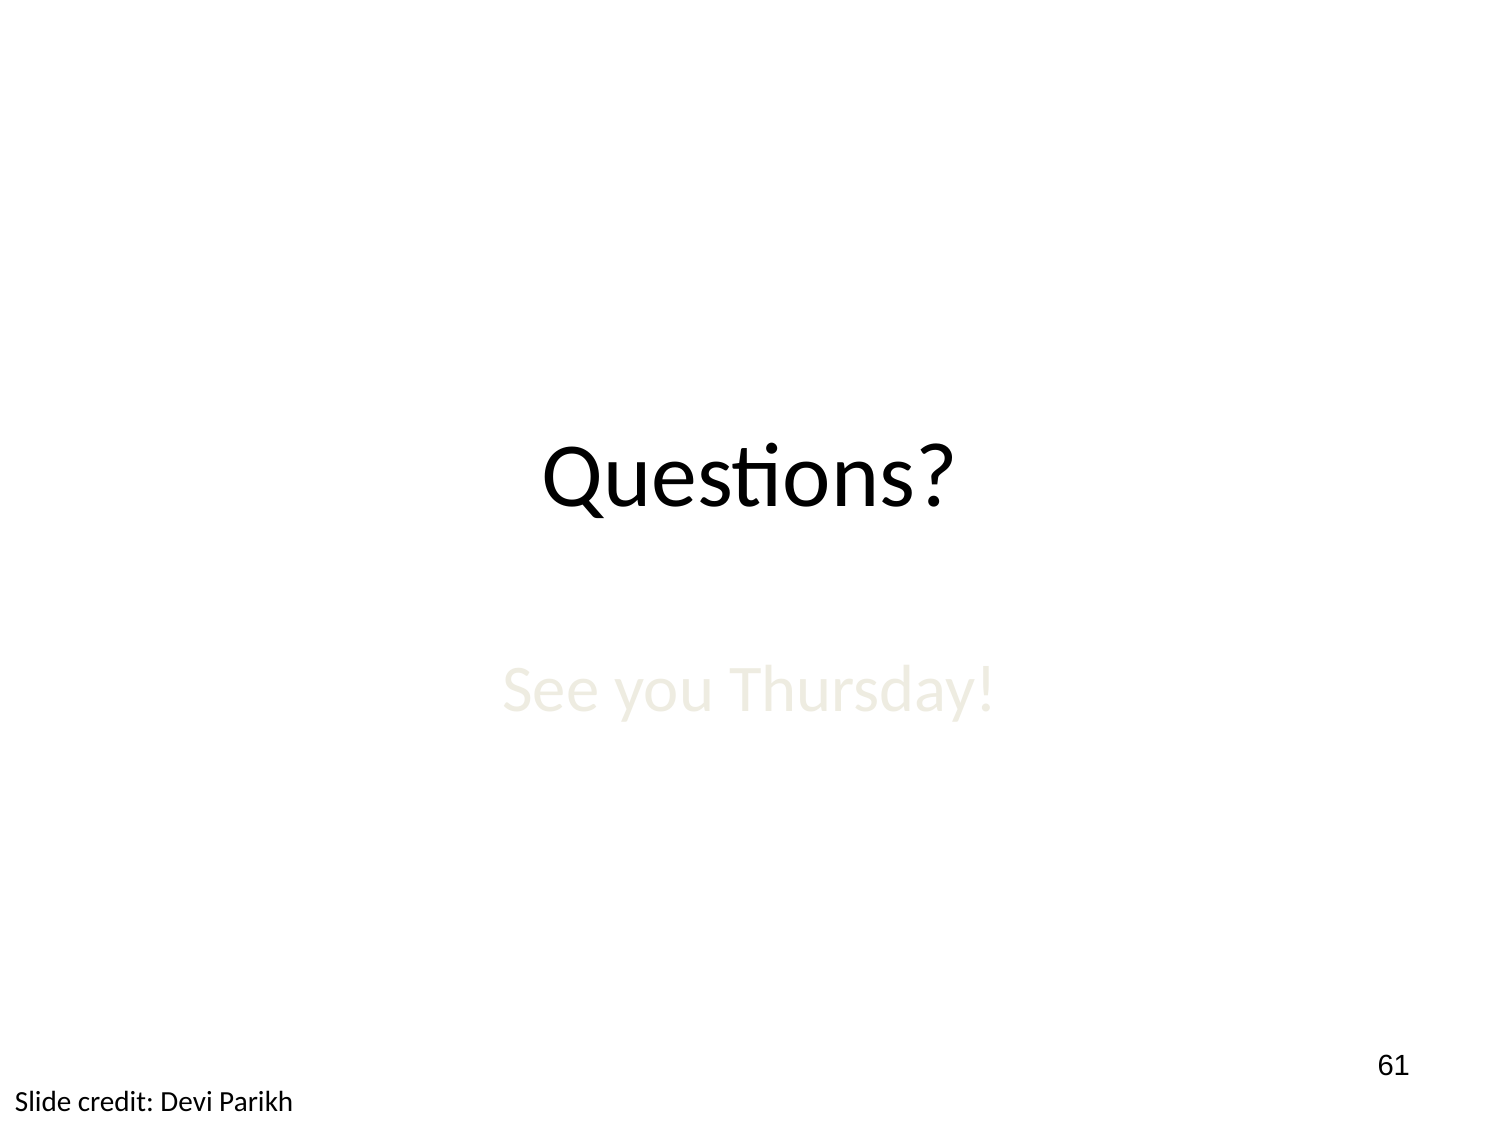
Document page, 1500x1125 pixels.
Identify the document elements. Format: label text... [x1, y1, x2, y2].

slide_number 61 [1074, 1024, 1425, 1103]
subtitle See you Thursday! [225, 637, 1275, 925]
text_box Slide credit: Devi Parikh [0, 1074, 467, 1125]
title Questions? [112, 349, 1388, 591]
